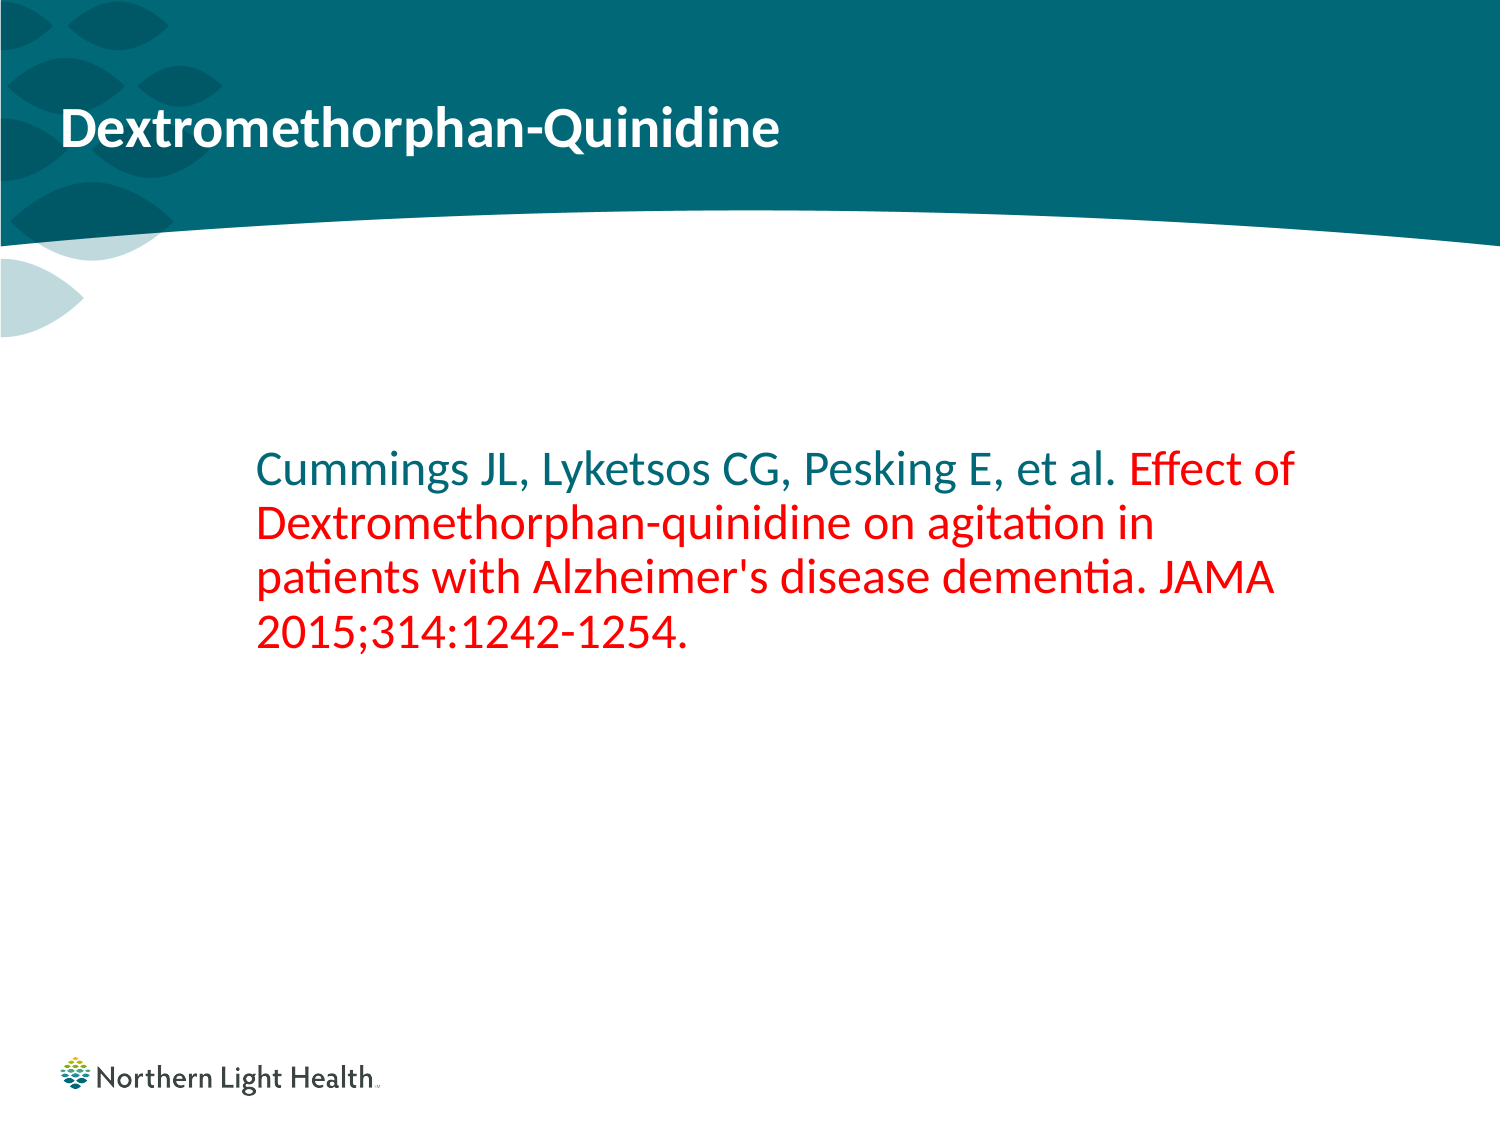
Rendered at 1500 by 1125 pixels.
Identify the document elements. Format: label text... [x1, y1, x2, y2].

list Cummings JL, Lyketsos CG, Pesking E, et al. Effect of Dextromethorphan-quinidine on agitation in patients with Alzheimer's disease dementia. JAMA 2015;314:1242-1254. [255, 441, 1321, 1079]
title Dextromethorphan-Quinidine [60, 0, 1441, 210]
picture [0, 0, 1500, 1125]
